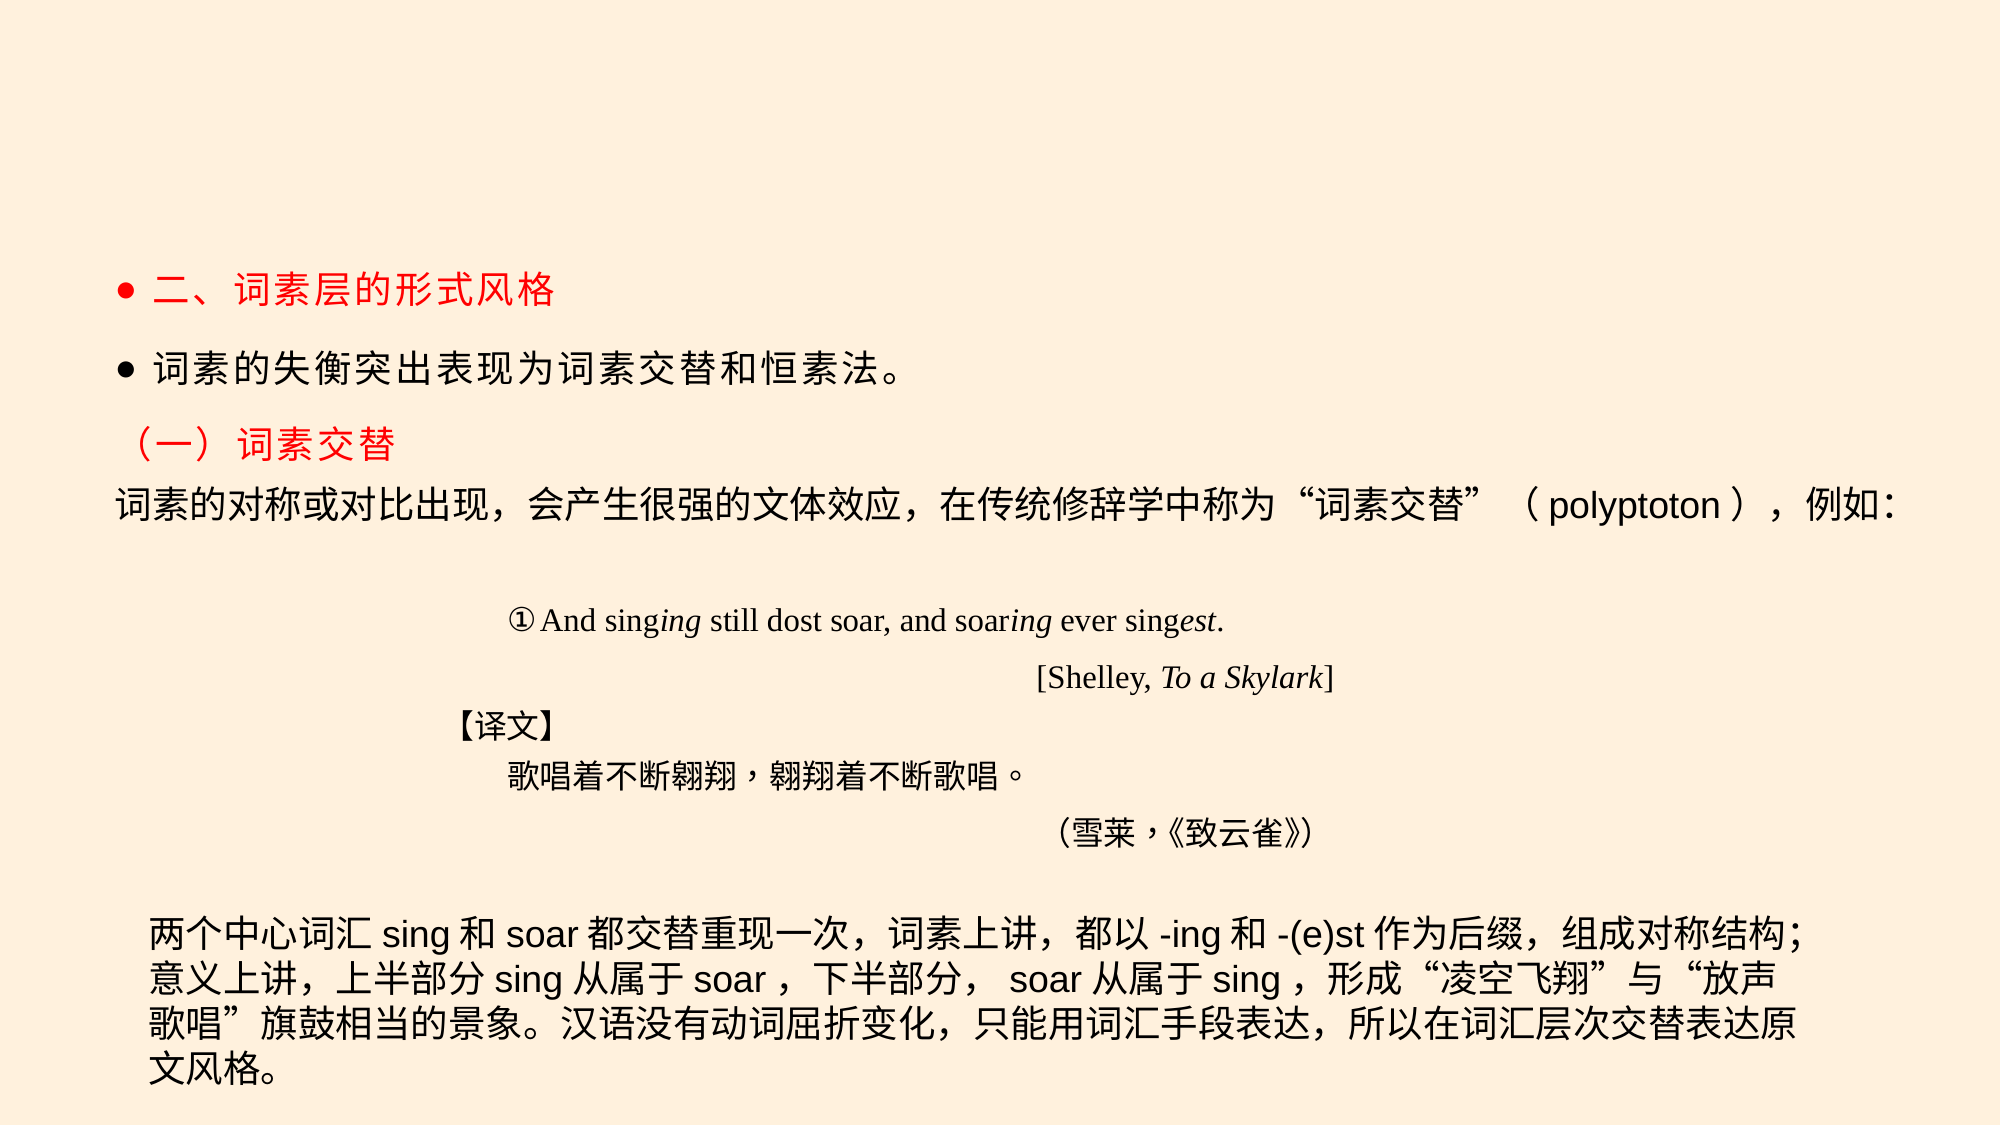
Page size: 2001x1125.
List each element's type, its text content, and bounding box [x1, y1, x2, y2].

text_box 两个中心词汇sing和soar都交替重现一次，词素上讲，都以-ing和-(e)st作为后缀，组成对称结构；意义上讲，上半部分sing从属于soar，下半部分，soar从属于sing，形成“凌空飞翔”与“放声歌唱”旗鼓相当的景象。汉语没有动词屈折变化，只能用词汇手段表达，所以在词汇层次交替表达原文风格。 [133, 902, 1818, 1098]
text_box 词素的对称或对比出现，会产生很强的文体效应，在传统修辞学中称为“词素交替”（polyptoton），例如： [99, 473, 1900, 534]
list 二、词素层的形式风格 词素的失衡突出表现为词素交替和恒素法。 [99, 244, 1900, 446]
text_box （一）词素交替 [99, 413, 1100, 473]
picture [441, 591, 1370, 882]
